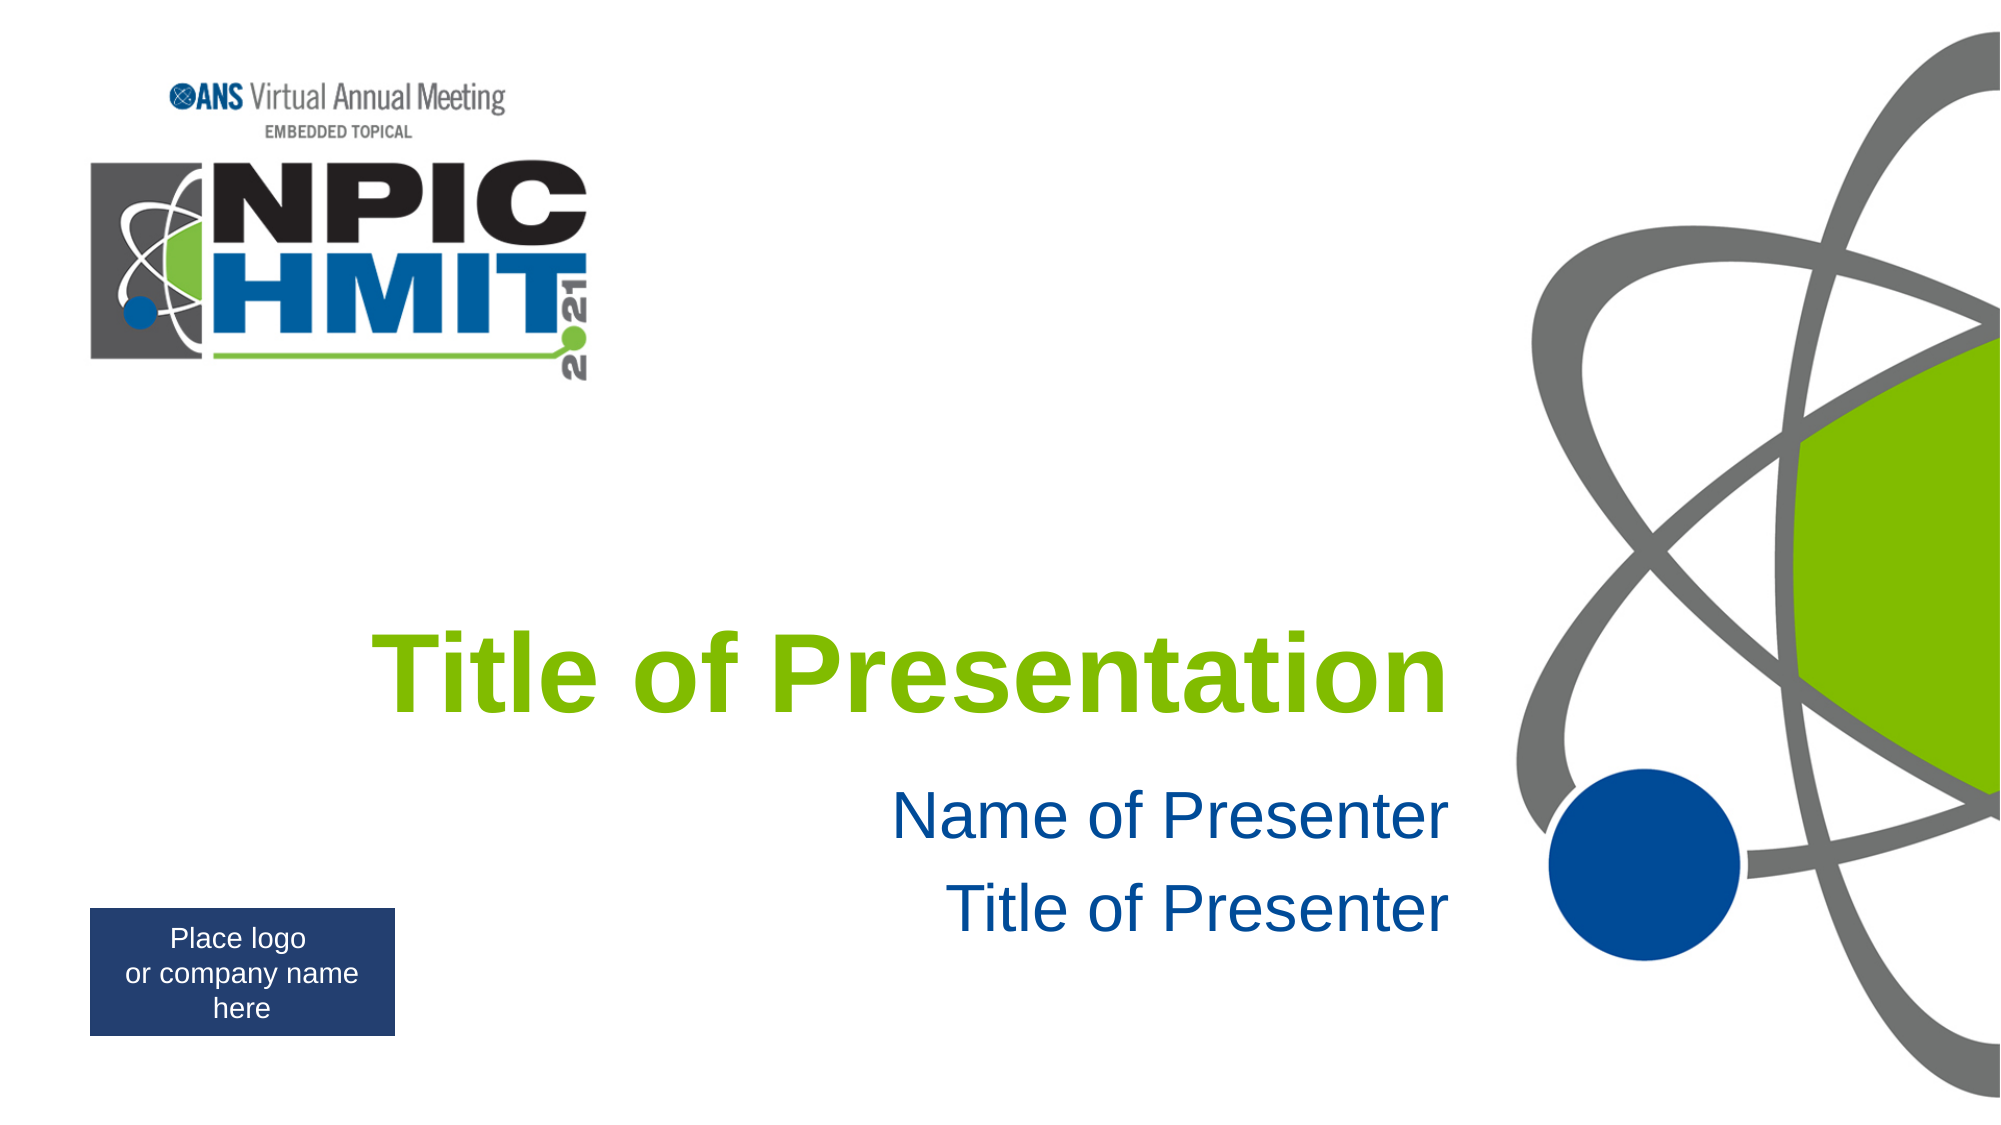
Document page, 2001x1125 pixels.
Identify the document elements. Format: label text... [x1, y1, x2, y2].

subtitle Name of Presenter Title of Presenter [467, 773, 1466, 1045]
title Title of Presentation [90, 406, 1466, 746]
picture [0, 0, 2000, 1125]
text_box Place logo or company name here [90, 908, 395, 1036]
